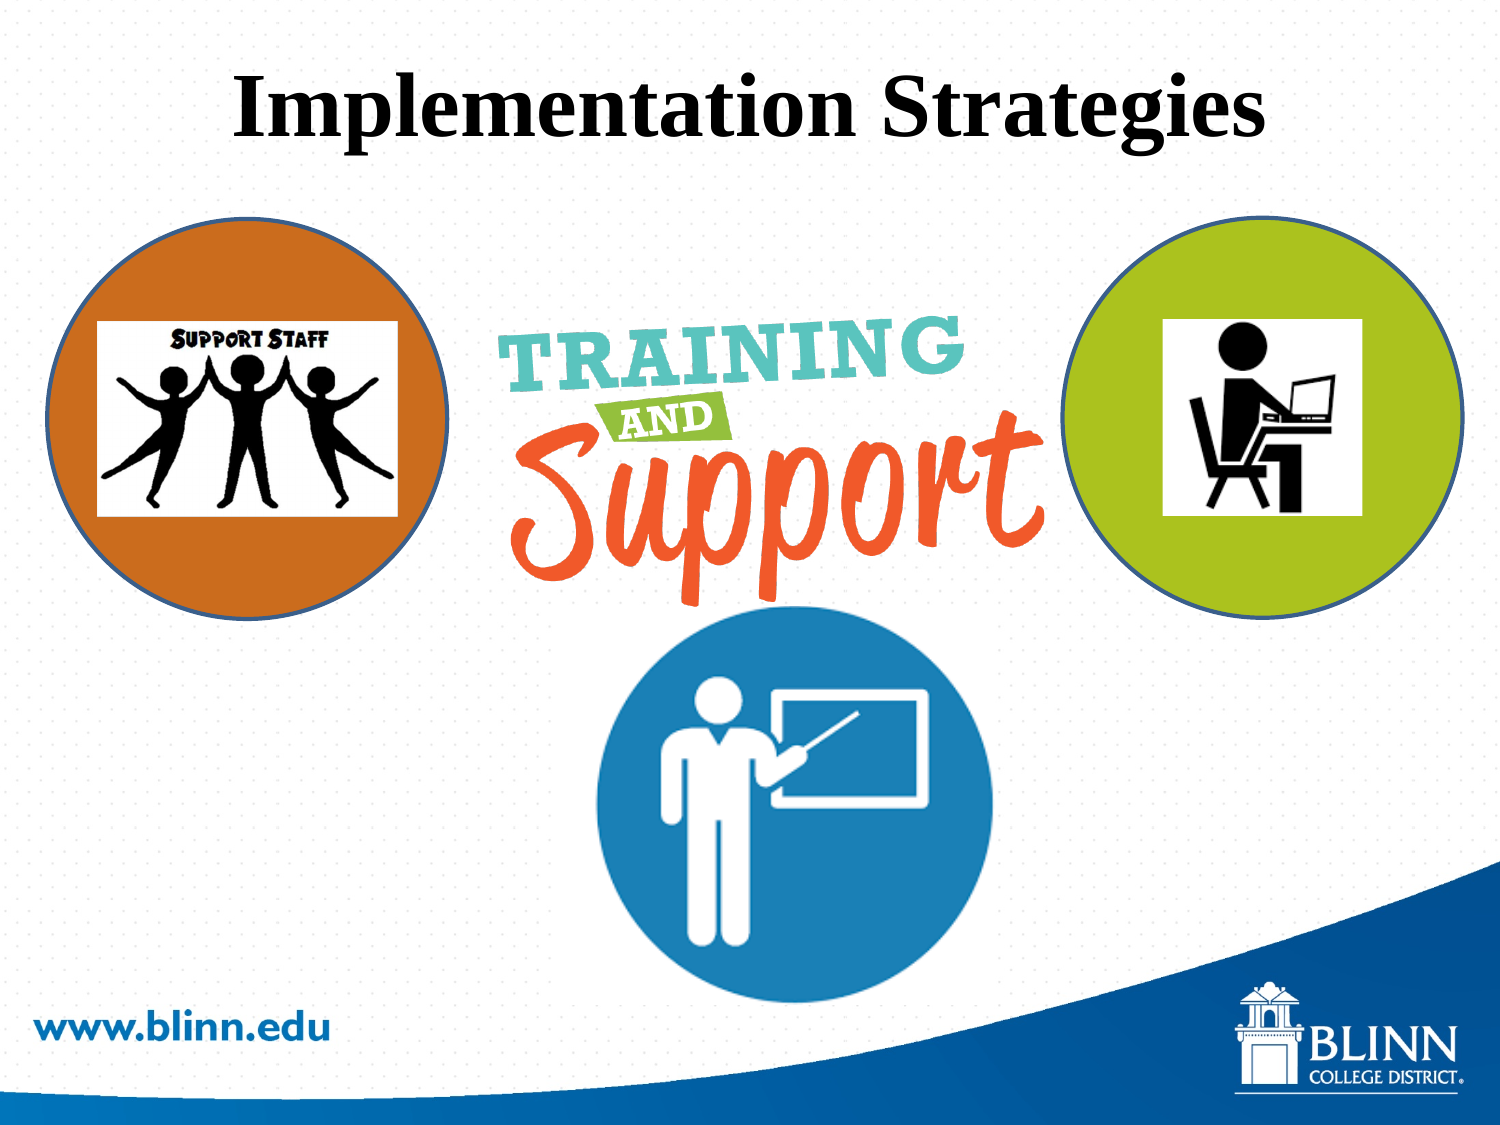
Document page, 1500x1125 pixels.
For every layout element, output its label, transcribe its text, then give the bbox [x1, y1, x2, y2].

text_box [46, 218, 448, 620]
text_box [1062, 217, 1463, 618]
title Implementation Strategies [75, 12, 1425, 188]
picture [0, 0, 1500, 1125]
